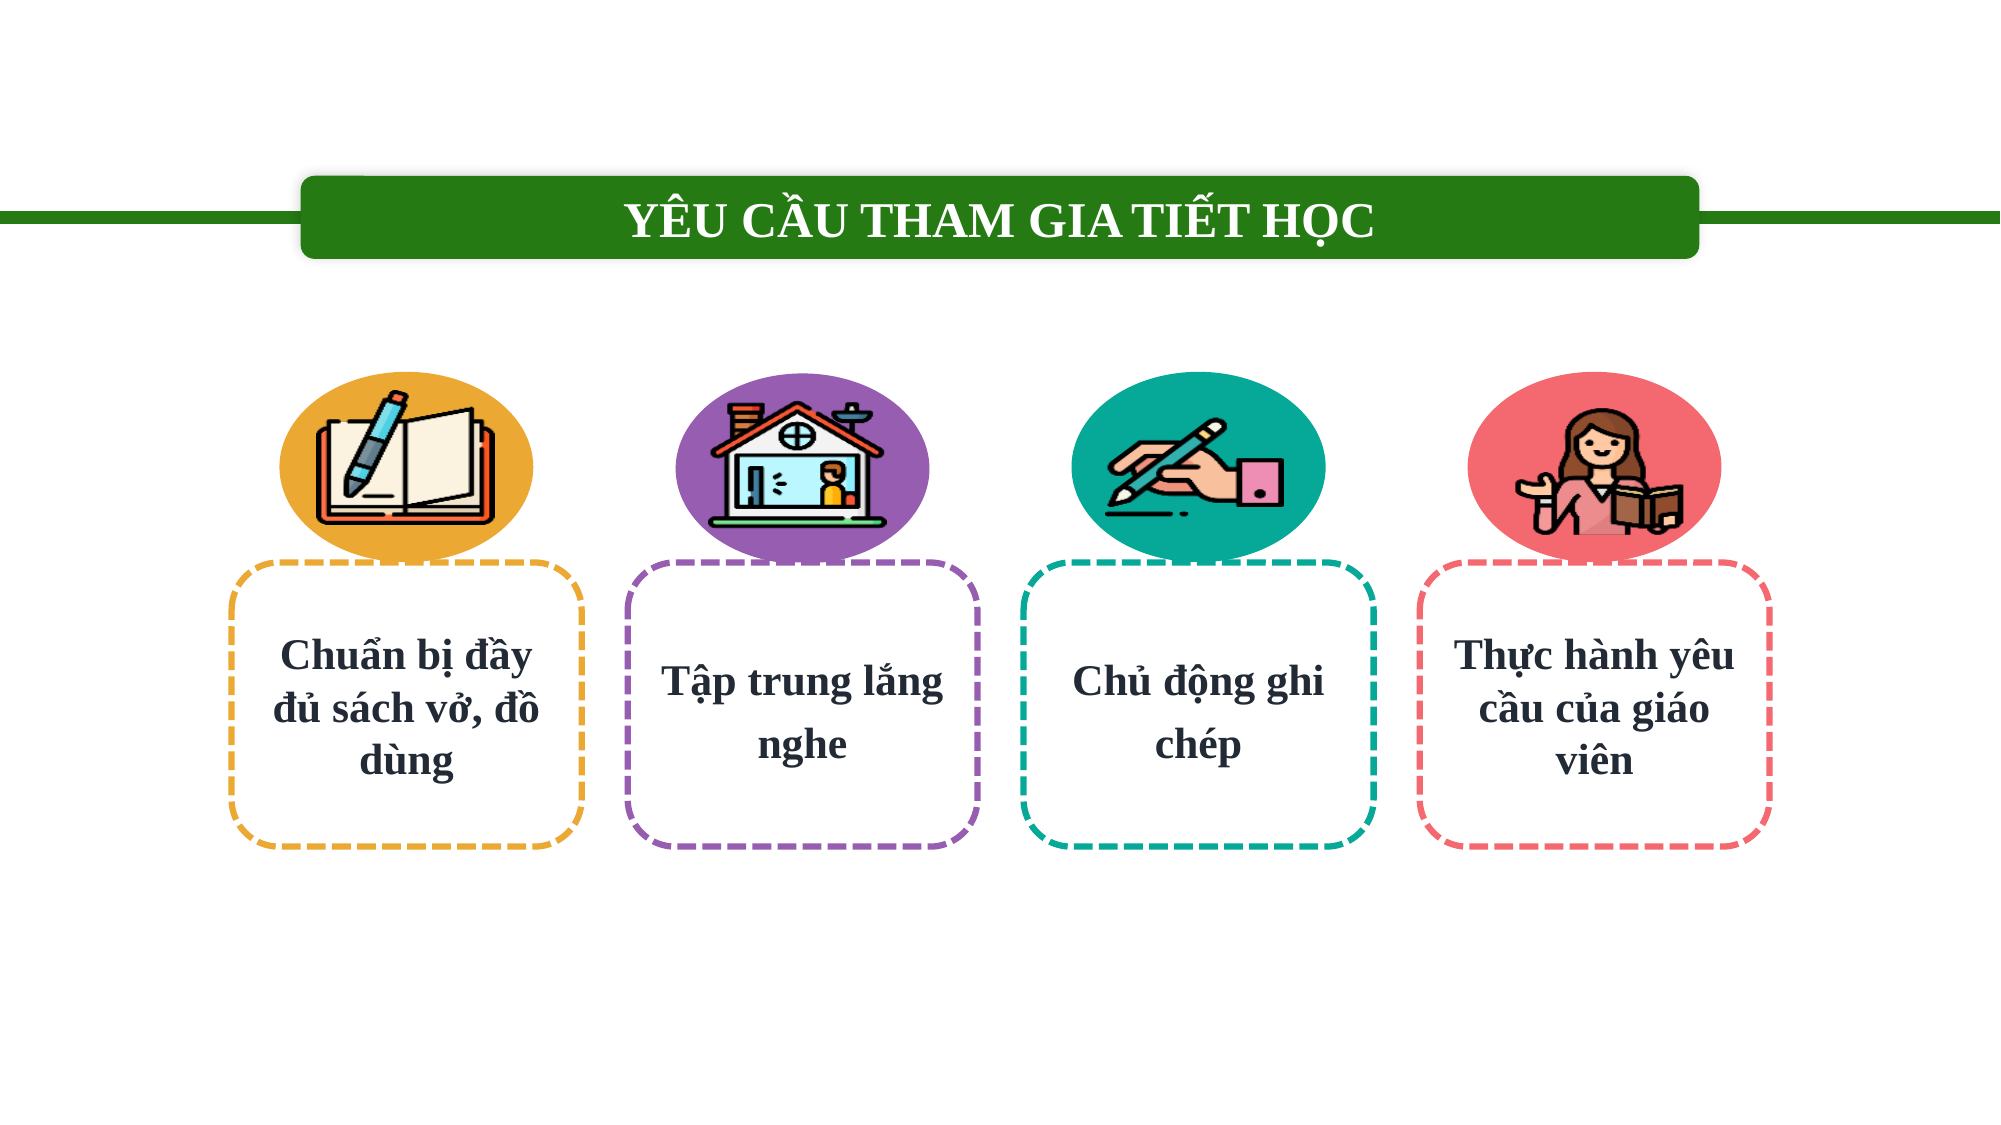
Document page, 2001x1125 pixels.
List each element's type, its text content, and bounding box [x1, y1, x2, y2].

text_box [329, 370, 484, 390]
text_box Chủ động ghi chép [1022, 561, 1375, 848]
text_box Thực hành yêu cầu của giáo viên [1418, 561, 1771, 848]
picture [708, 397, 887, 532]
text_box Chuẩn bị đầy đủ sách vở, đồ dùng [230, 561, 583, 848]
text_box YÊU CẦU THAM GIA TIẾT HỌC [300, 175, 1700, 217]
text_box Tập trung lắng nghe [626, 561, 979, 848]
text_box [1070, 401, 1105, 533]
picture [316, 390, 495, 525]
text_box YÊU CẦU THAM GIA TIẾT HỌC [300, 218, 1700, 259]
text_box [1466, 370, 1723, 562]
picture [1105, 400, 1284, 534]
text_box [1106, 370, 1327, 562]
text_box [278, 397, 535, 562]
text_box [674, 372, 931, 562]
picture [1510, 404, 1689, 539]
